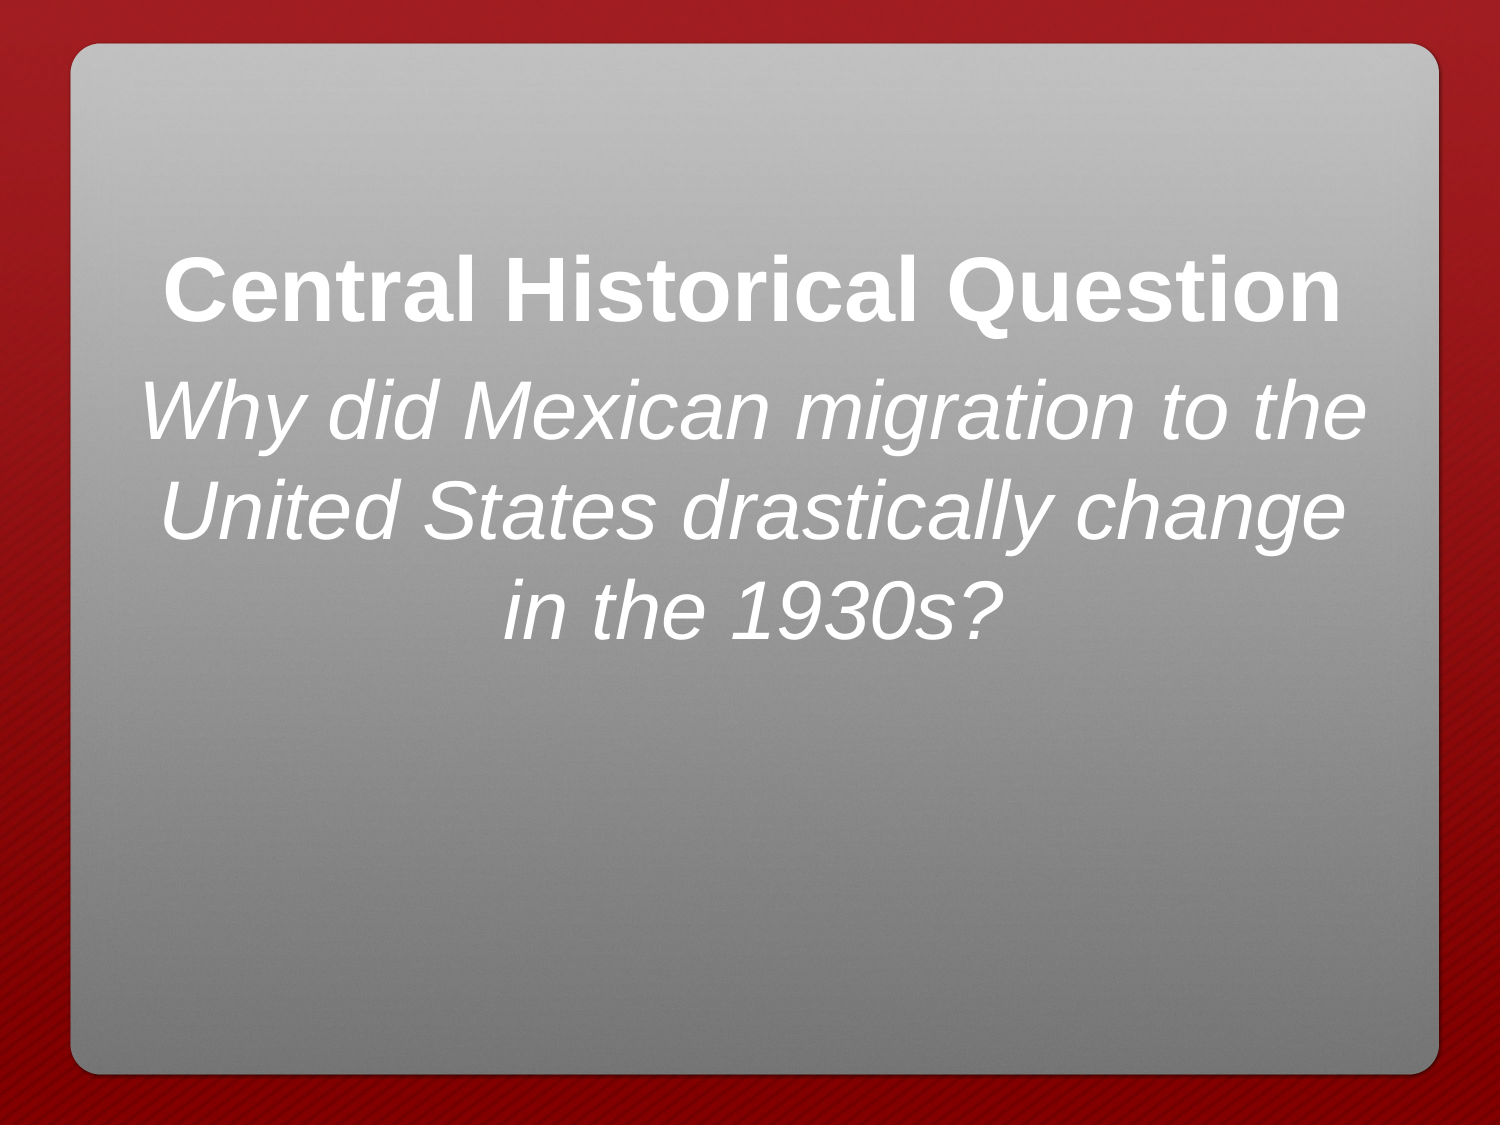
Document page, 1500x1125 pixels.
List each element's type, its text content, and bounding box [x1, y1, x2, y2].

list Central Historical Question Why did Mexican migration to the United States drastically change in the 1930s? [116, 221, 1392, 876]
picture [0, 0, 1500, 1125]
